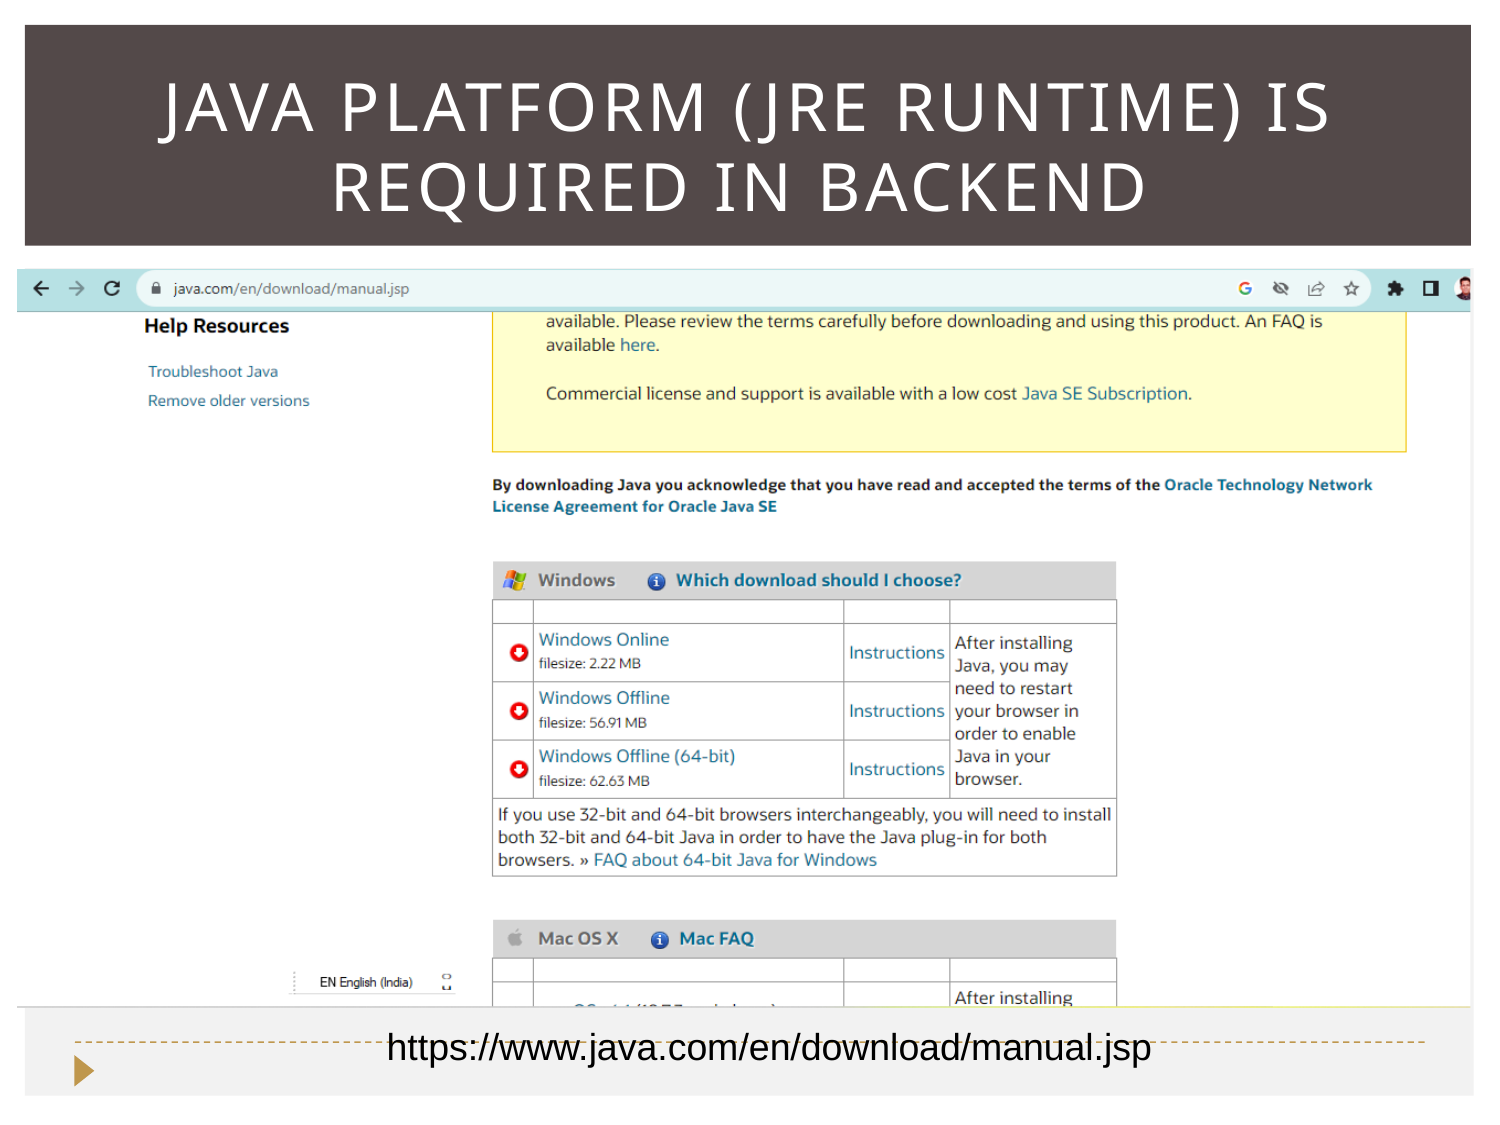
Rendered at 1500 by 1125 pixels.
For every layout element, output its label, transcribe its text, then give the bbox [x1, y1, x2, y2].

text_box https://www.java.com/en/download/manual.jsp [371, 1016, 1176, 1076]
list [0, 269, 1471, 1009]
title Java platform (JRE RUNTIME) IS REQUIRED IN BACKEND [62, 58, 1438, 232]
